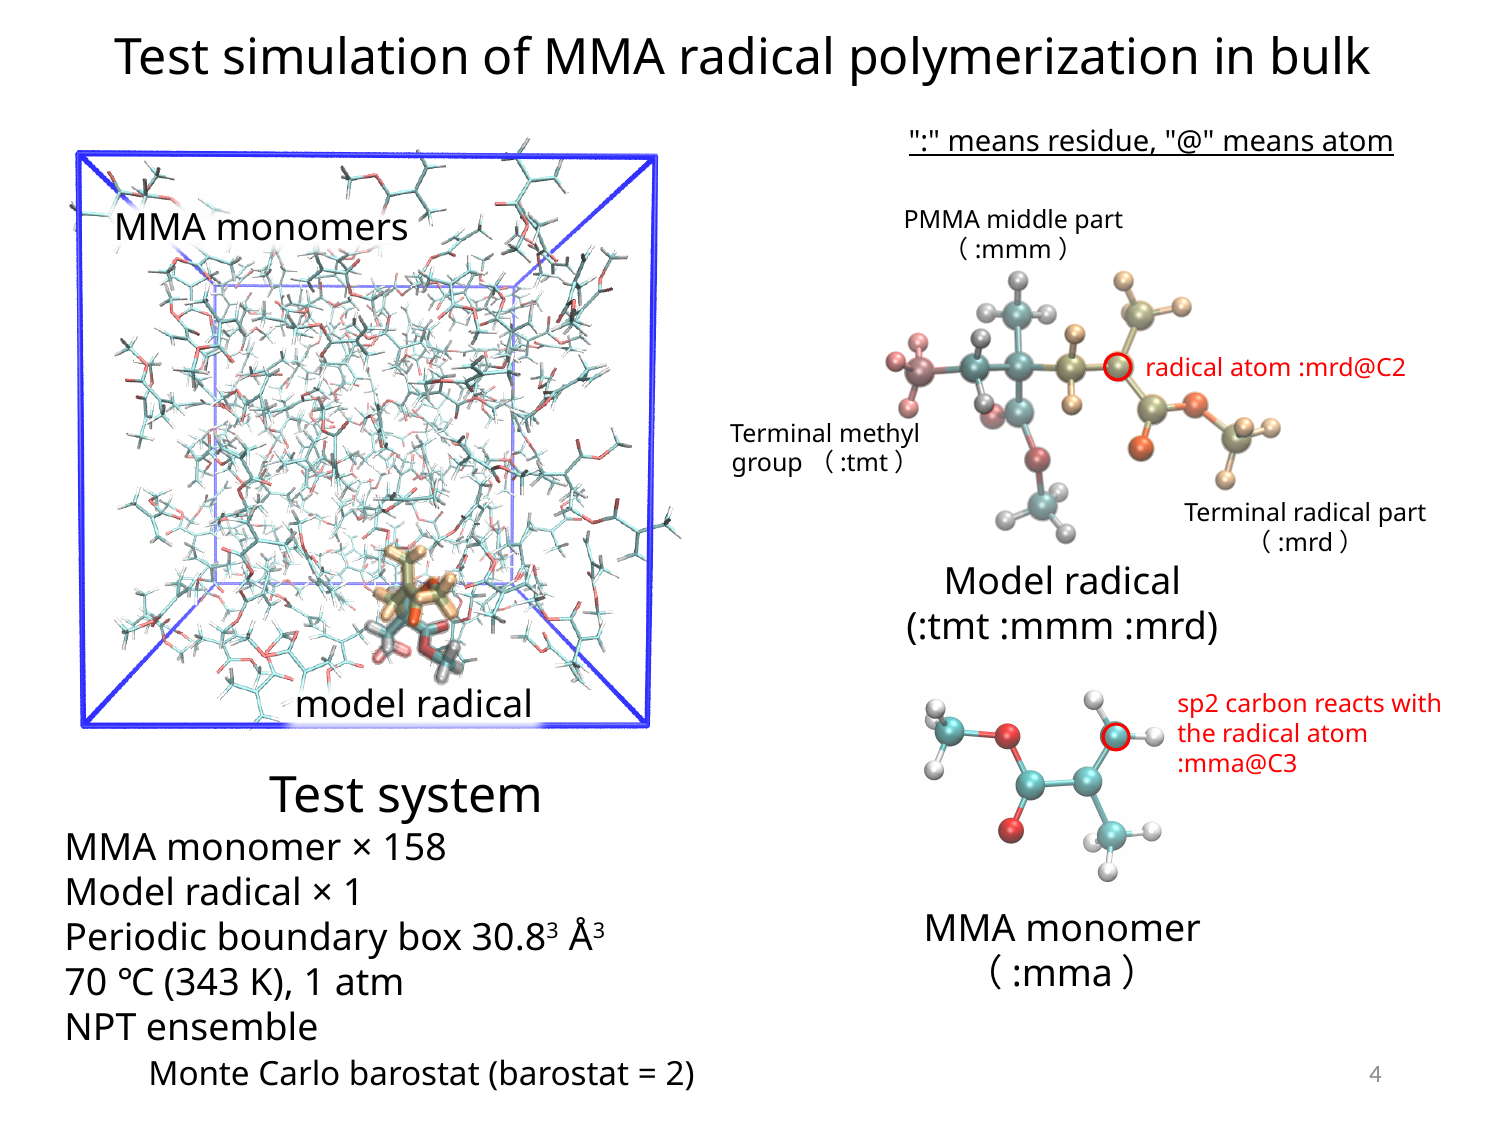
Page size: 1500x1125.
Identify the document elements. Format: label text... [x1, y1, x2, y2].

text_box Test system MMA monomer × 158 Model radical × 1 Periodic boundary box 30.83 Å3 70 ℃ (343 K), 1 atm NPT ensemble Monte Carlo barostat (barostat = 2) [49, 755, 764, 1100]
picture [37, 131, 694, 752]
text_box Terminal methyl group（:tmt） [702, 409, 873, 485]
picture [917, 687, 1170, 887]
text_box Terminal radical part （:mrd） [1162, 489, 1449, 565]
text_box radical atom :mrd@C2 [1287, 344, 1449, 389]
text_box ":" means residue, "@" means atom [893, 114, 1476, 165]
text_box Model radical (:tmt :mmm :mrd) [822, 550, 1302, 655]
picture [873, 262, 1287, 550]
slide_number 4 [1059, 1042, 1397, 1103]
text_box Test simulation of MMA radical polymerization in bulk [20, 17, 1467, 92]
text_box sp2 carbon reacts with the radical atom :mma@C3 [1162, 680, 1476, 786]
text_box PMMA middle part （:mmm） [871, 195, 1156, 271]
text_box MMA monomer （:mma） [864, 896, 1261, 1002]
